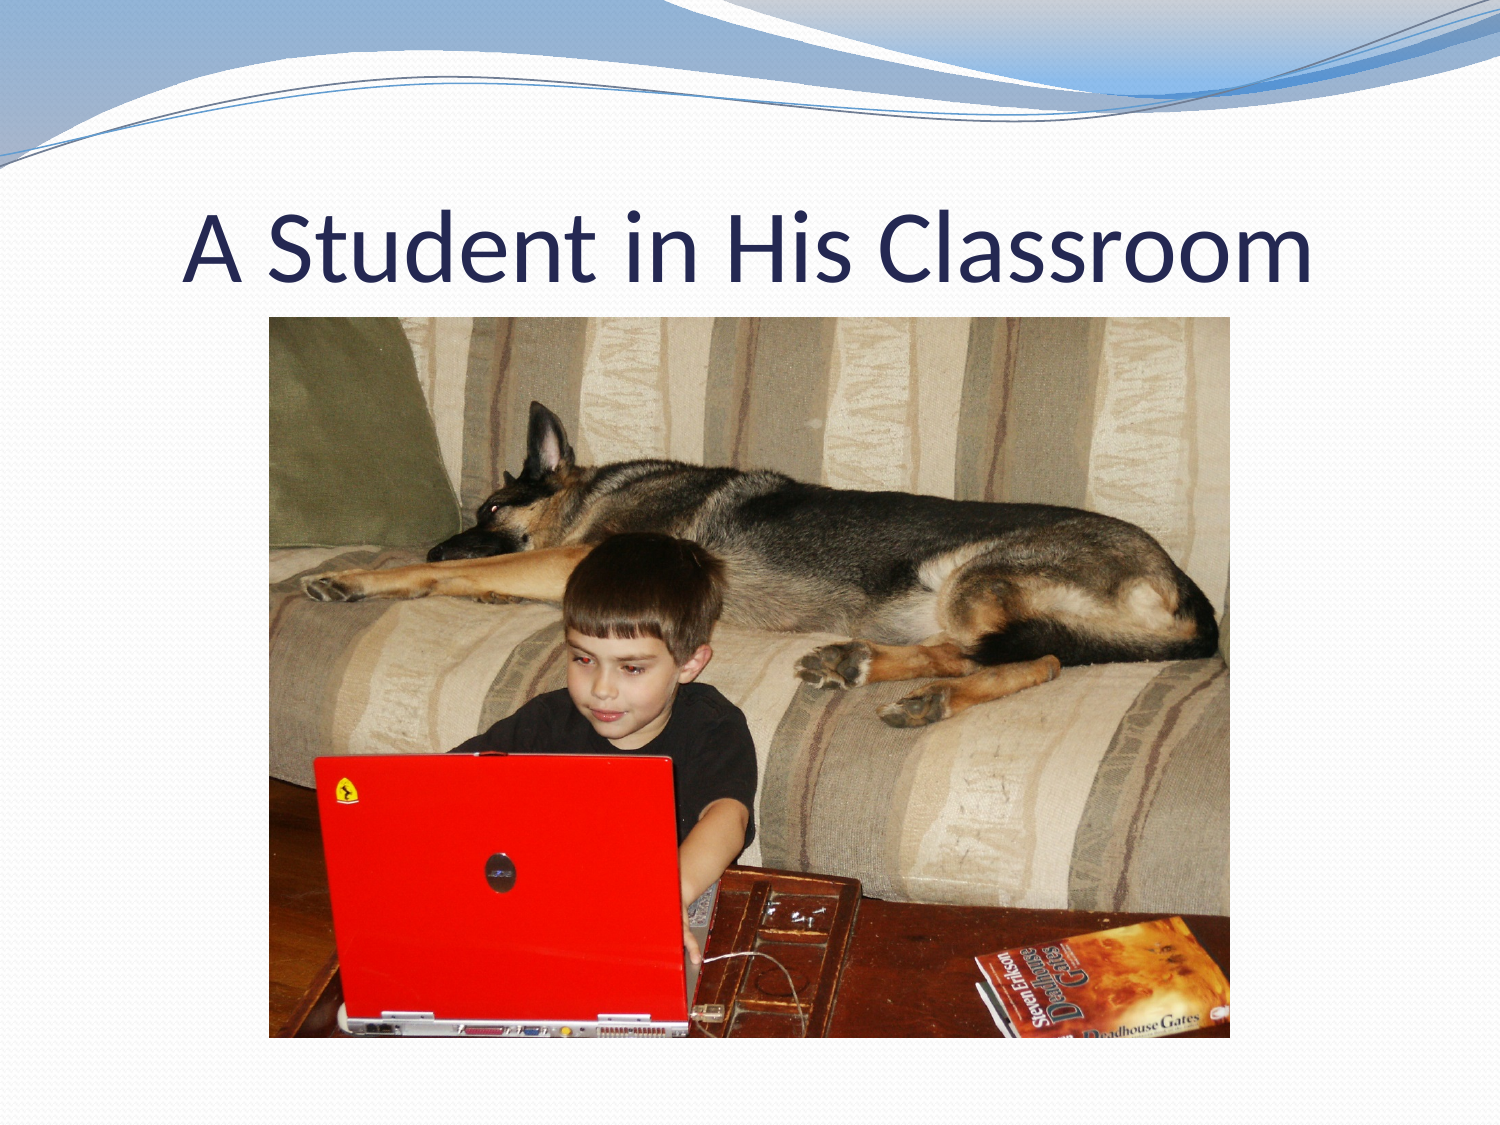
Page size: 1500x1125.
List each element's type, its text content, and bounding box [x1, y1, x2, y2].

title A Student in His Classroom [75, 115, 1425, 303]
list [269, 317, 1231, 1038]
